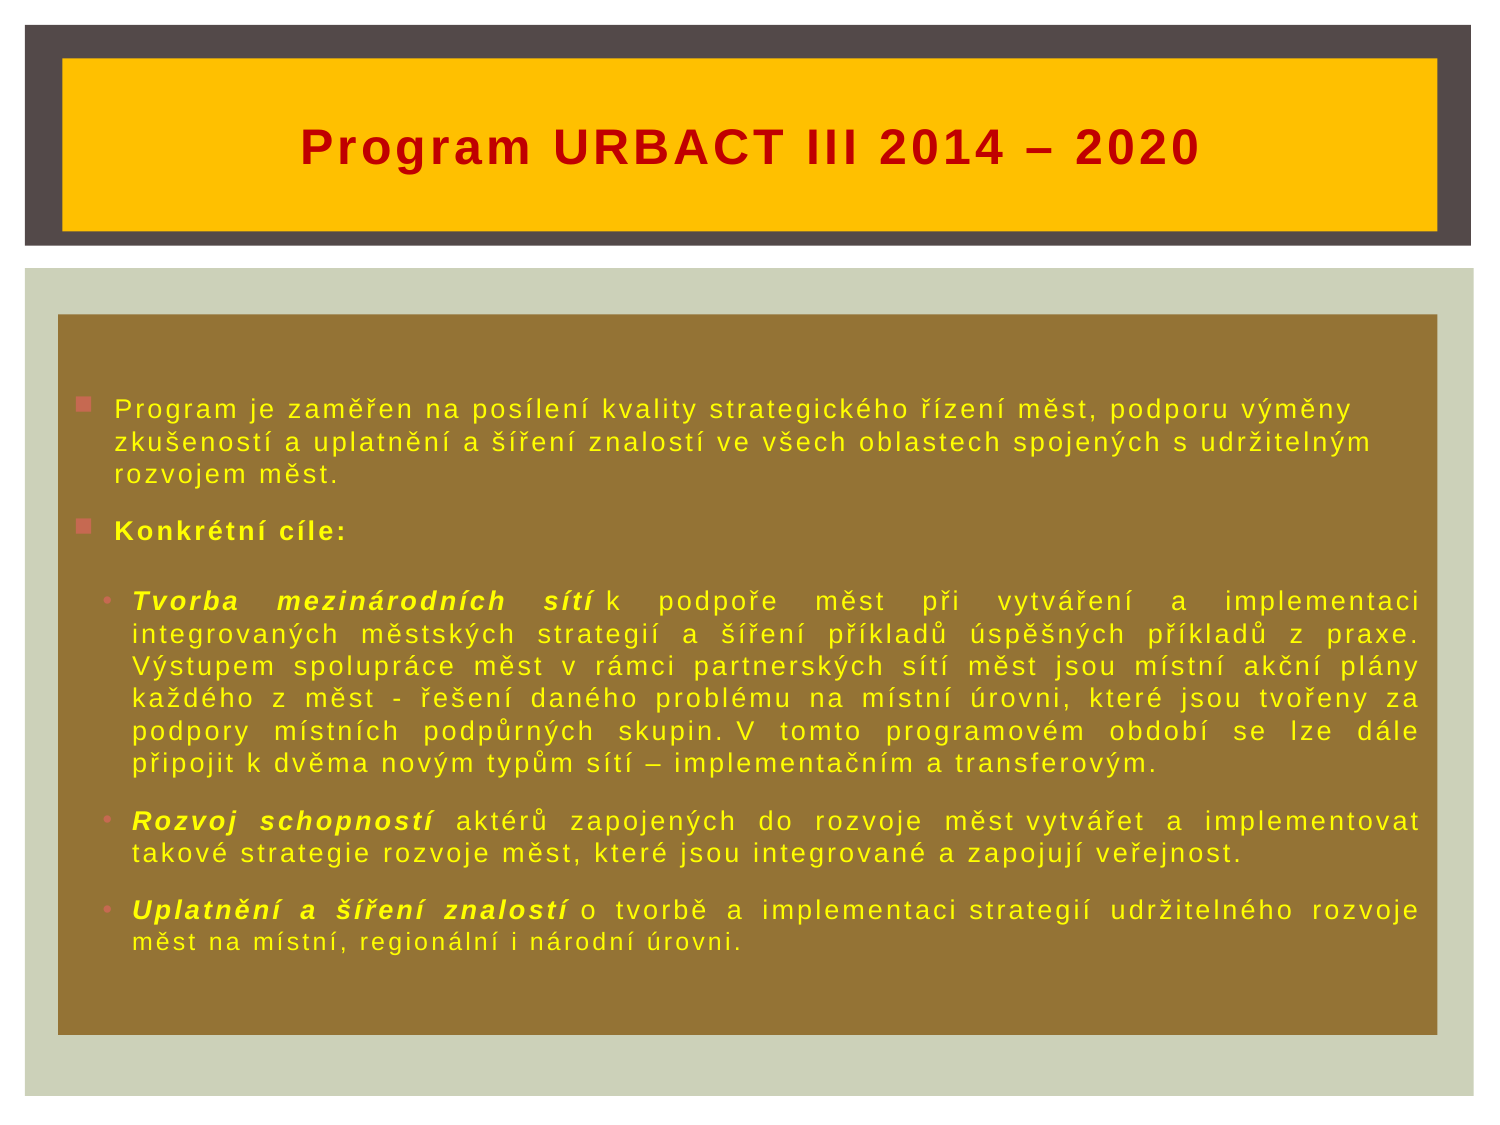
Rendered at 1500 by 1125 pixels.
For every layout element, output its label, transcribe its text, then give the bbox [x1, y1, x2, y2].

list Program je zaměřen na posílení kvality strategického řízení měst, podporu výměny zkušeností a uplatnění a šíření znalostí ve všech oblastech spojených s udržitelným rozvojem měst. Konkrétní cíle: Tvorba mezinárodních sítí k podpoře měst při vytváření a implementaci integrovaných městských strategií a šíření příkladů úspěšných příkladů z praxe. Výstupem spolupráce měst v rámci partnerských sítí měst jsou místní akční plány každého z měst - řešení daného problému na místní úrovni, které jsou tvořeny za podpory místních podpůrných skupin. V tomto programovém období se lze dále připojit k dvěma novým typům sítí – implementačním a transferovým. Rozvoj schopností aktérů zapojených do rozvoje měst vytvářet a implementovat takové strategie rozvoje měst, které jsou integrované a zapojují veřejnost. Uplatnění a šíření znalostí o tvorbě a implementaci strategií udržitelného rozvoje měst na místní, regionální i národní úrovni. [58, 314, 1438, 1035]
title Program URBACT III 2014 – 2020 [62, 58, 1438, 232]
